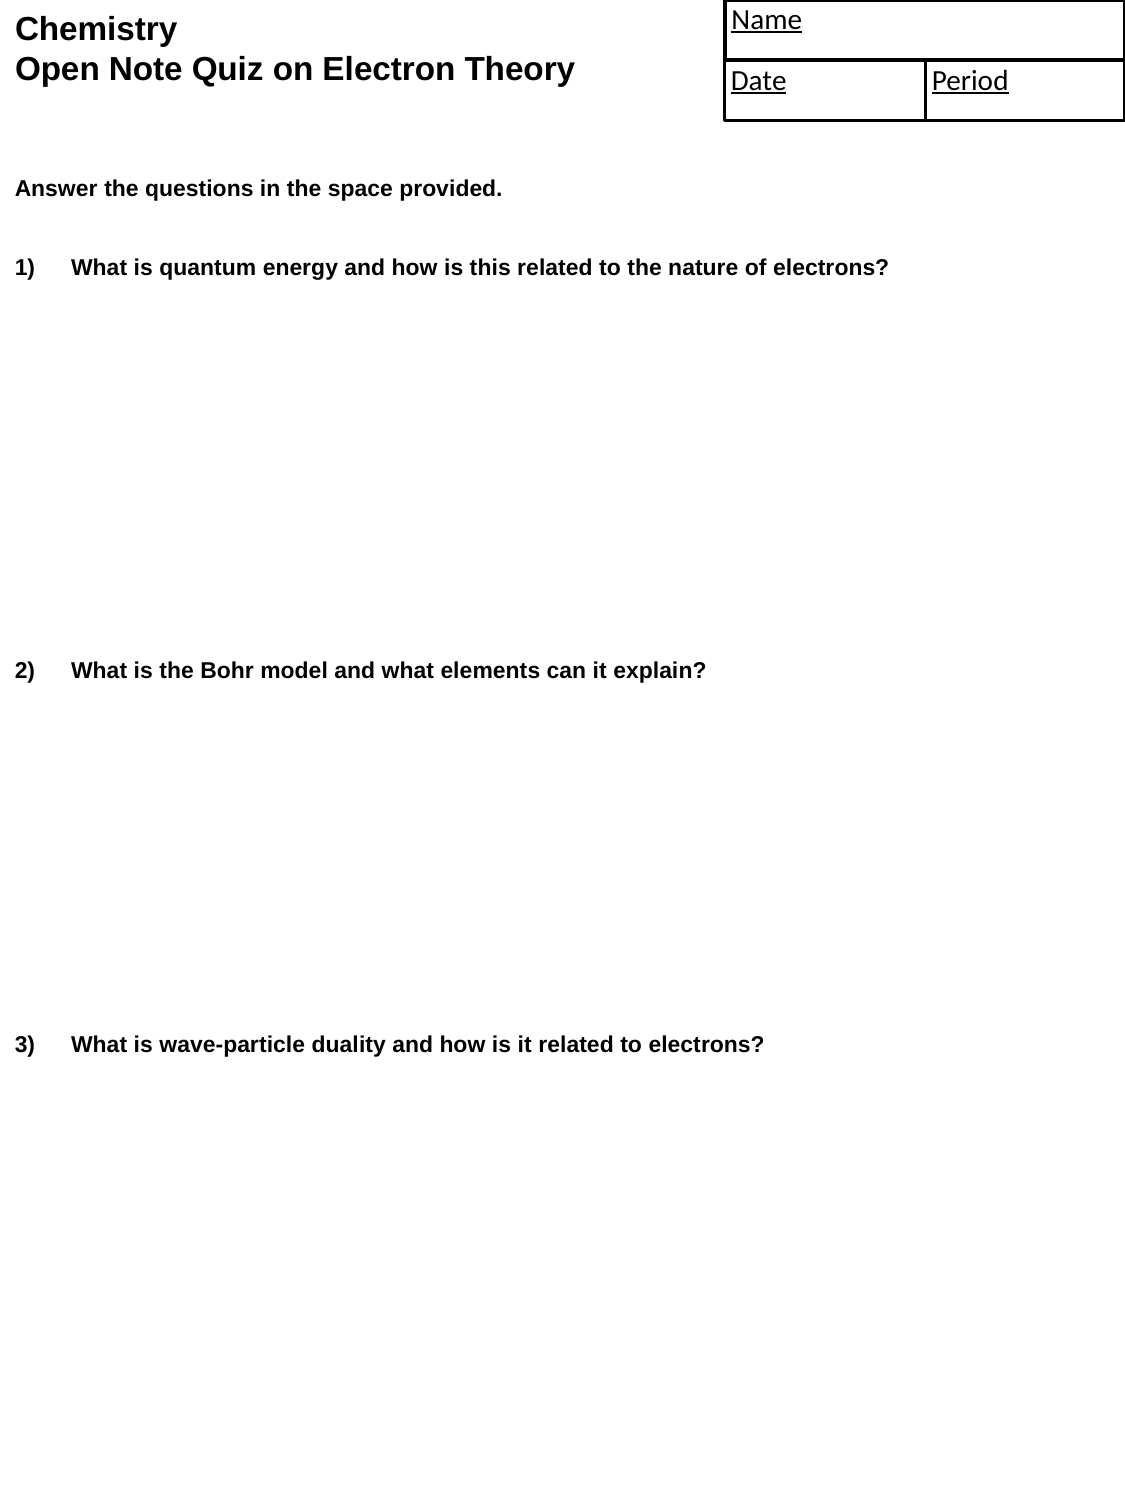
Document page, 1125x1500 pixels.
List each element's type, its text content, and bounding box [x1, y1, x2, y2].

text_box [724, 0, 1125, 121]
text_box Answer the questions in the space provided. 1) What is quantum energy and how is this related to the nature of electrons? Quantum energy is a concept that posits that particles can only take on certain discrete values of energy. Because of this, when electrons undergo transitions, they can only move from one discrete value to another. For this reason, electrons cannot absorb or release any amount of energy, but rather specific amounts of energy called "quanta". 2) What is the Bohr model and what elements can it explain? The Bohr model is an early atomic model which proposed electrons orbiting the nucleus similar to how planets orbit the sun. In this model, the energy level of an electron is determined by the distance from the electron to the nucleus. This model explains hydrogen's energy levels, but not other elements. 3) What is wave-particle duality and how is it related to electrons? Wave-particle duality is a theory that asserts all objects demonstrate properties of both a wave and a particle. There is little impact of this duality on the macroscopic scale, but it has important effects to electrons. Electrons demonstrate behavior like waves which transfer energy and particles that have mass. The energy levels of an electron is defined, in part, by the electron's wave nature rather than solely the distance from the nucleus as proposed in the Bohr model. [0, 165, 1125, 1500]
text_box Chemistry Open Note Quiz on Electron Theory [0, 0, 629, 103]
